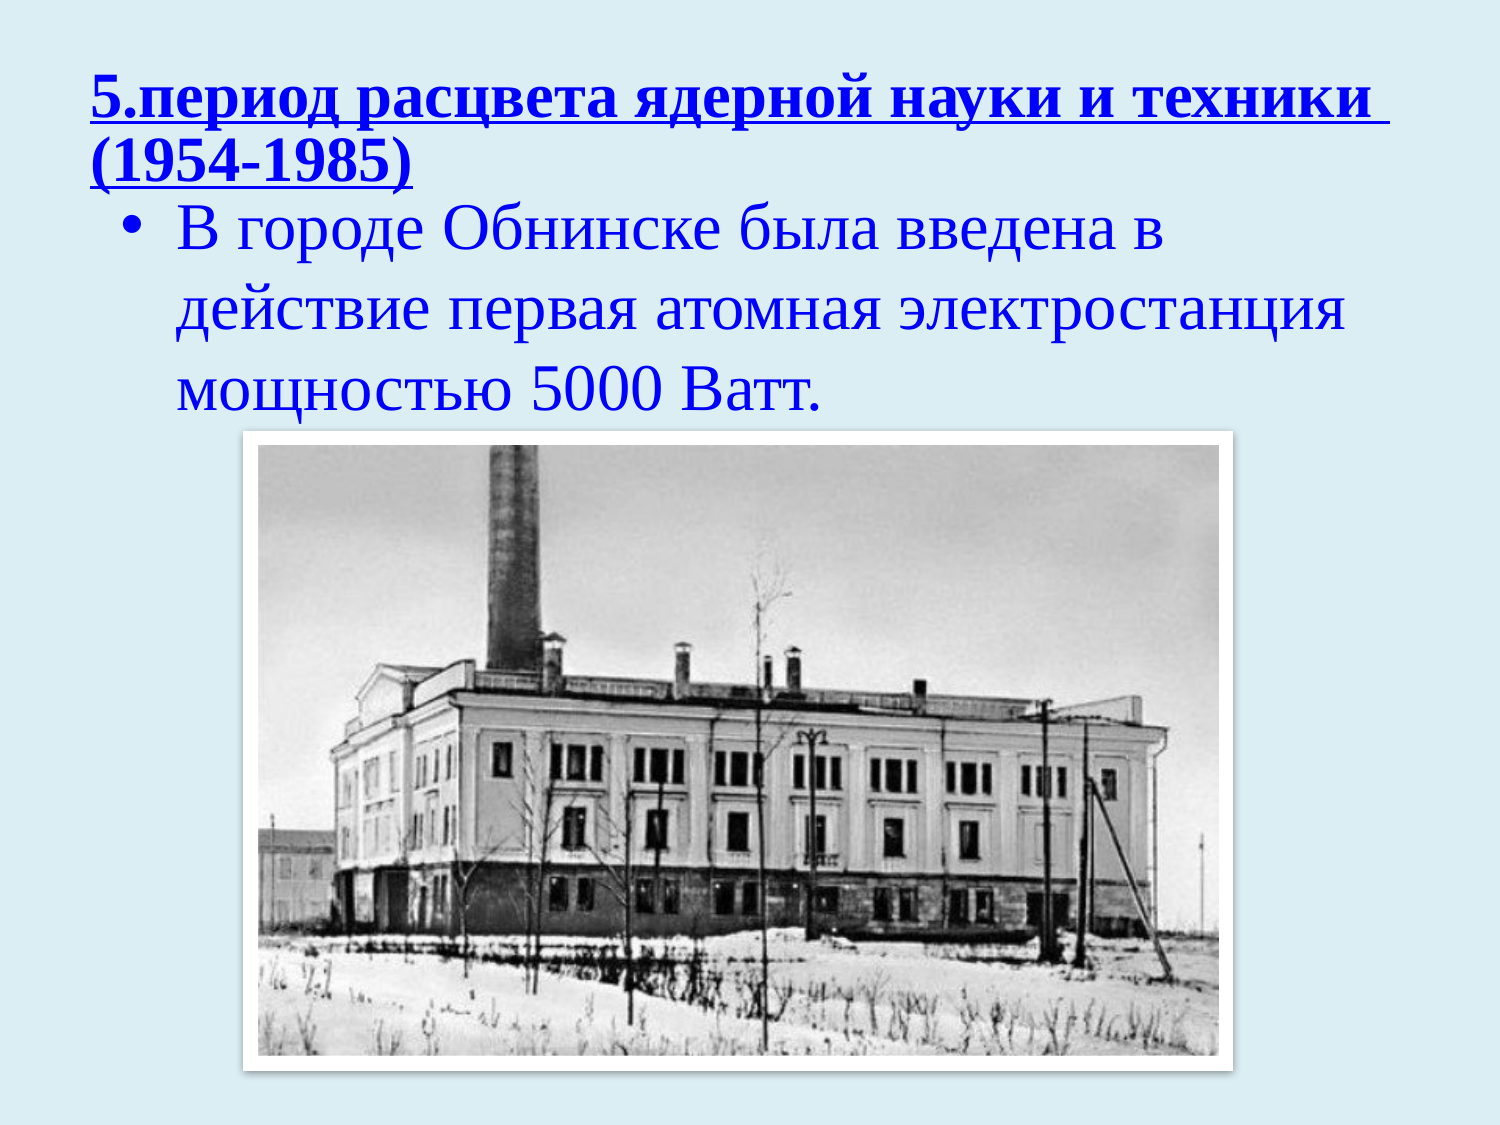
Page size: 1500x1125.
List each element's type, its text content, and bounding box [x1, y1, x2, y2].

title 5.период расцвета ядерной науки и техники (1954-1985) [75, 45, 1425, 233]
list В городе Обнинске была введена в действие первая атомная электростанция мощностью 5000 Ватт. [105, 175, 1425, 1005]
picture [257, 445, 1219, 1057]
